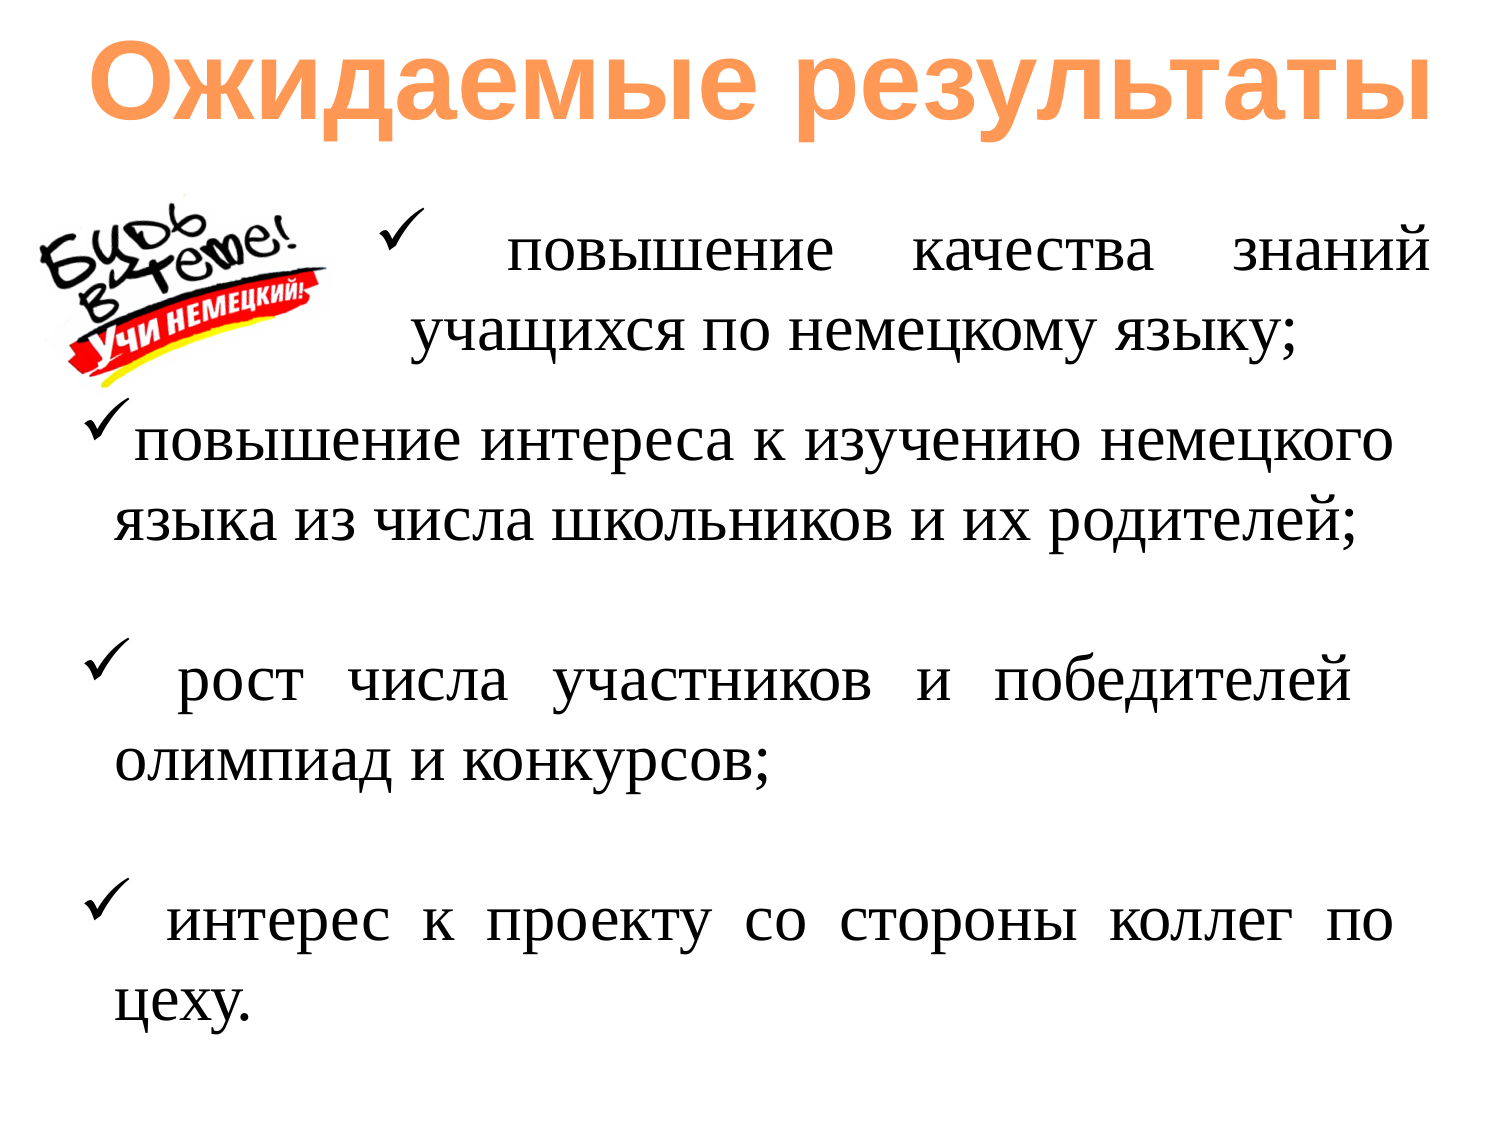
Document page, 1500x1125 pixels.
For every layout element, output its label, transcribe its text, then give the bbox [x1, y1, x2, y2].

picture [0, 150, 362, 437]
text_box Ожидаемые результаты [72, 0, 1451, 150]
text_box повышение качества знаний учащихся по немецкому языку; [360, 196, 1447, 371]
text_box повышение интереса к изучению немецкого языка из числа школьников и их родителей; рост числа участников и победителей олимпиад и конкурсов; интерес к проекту со стороны коллег по цеху. [64, 386, 1412, 1041]
